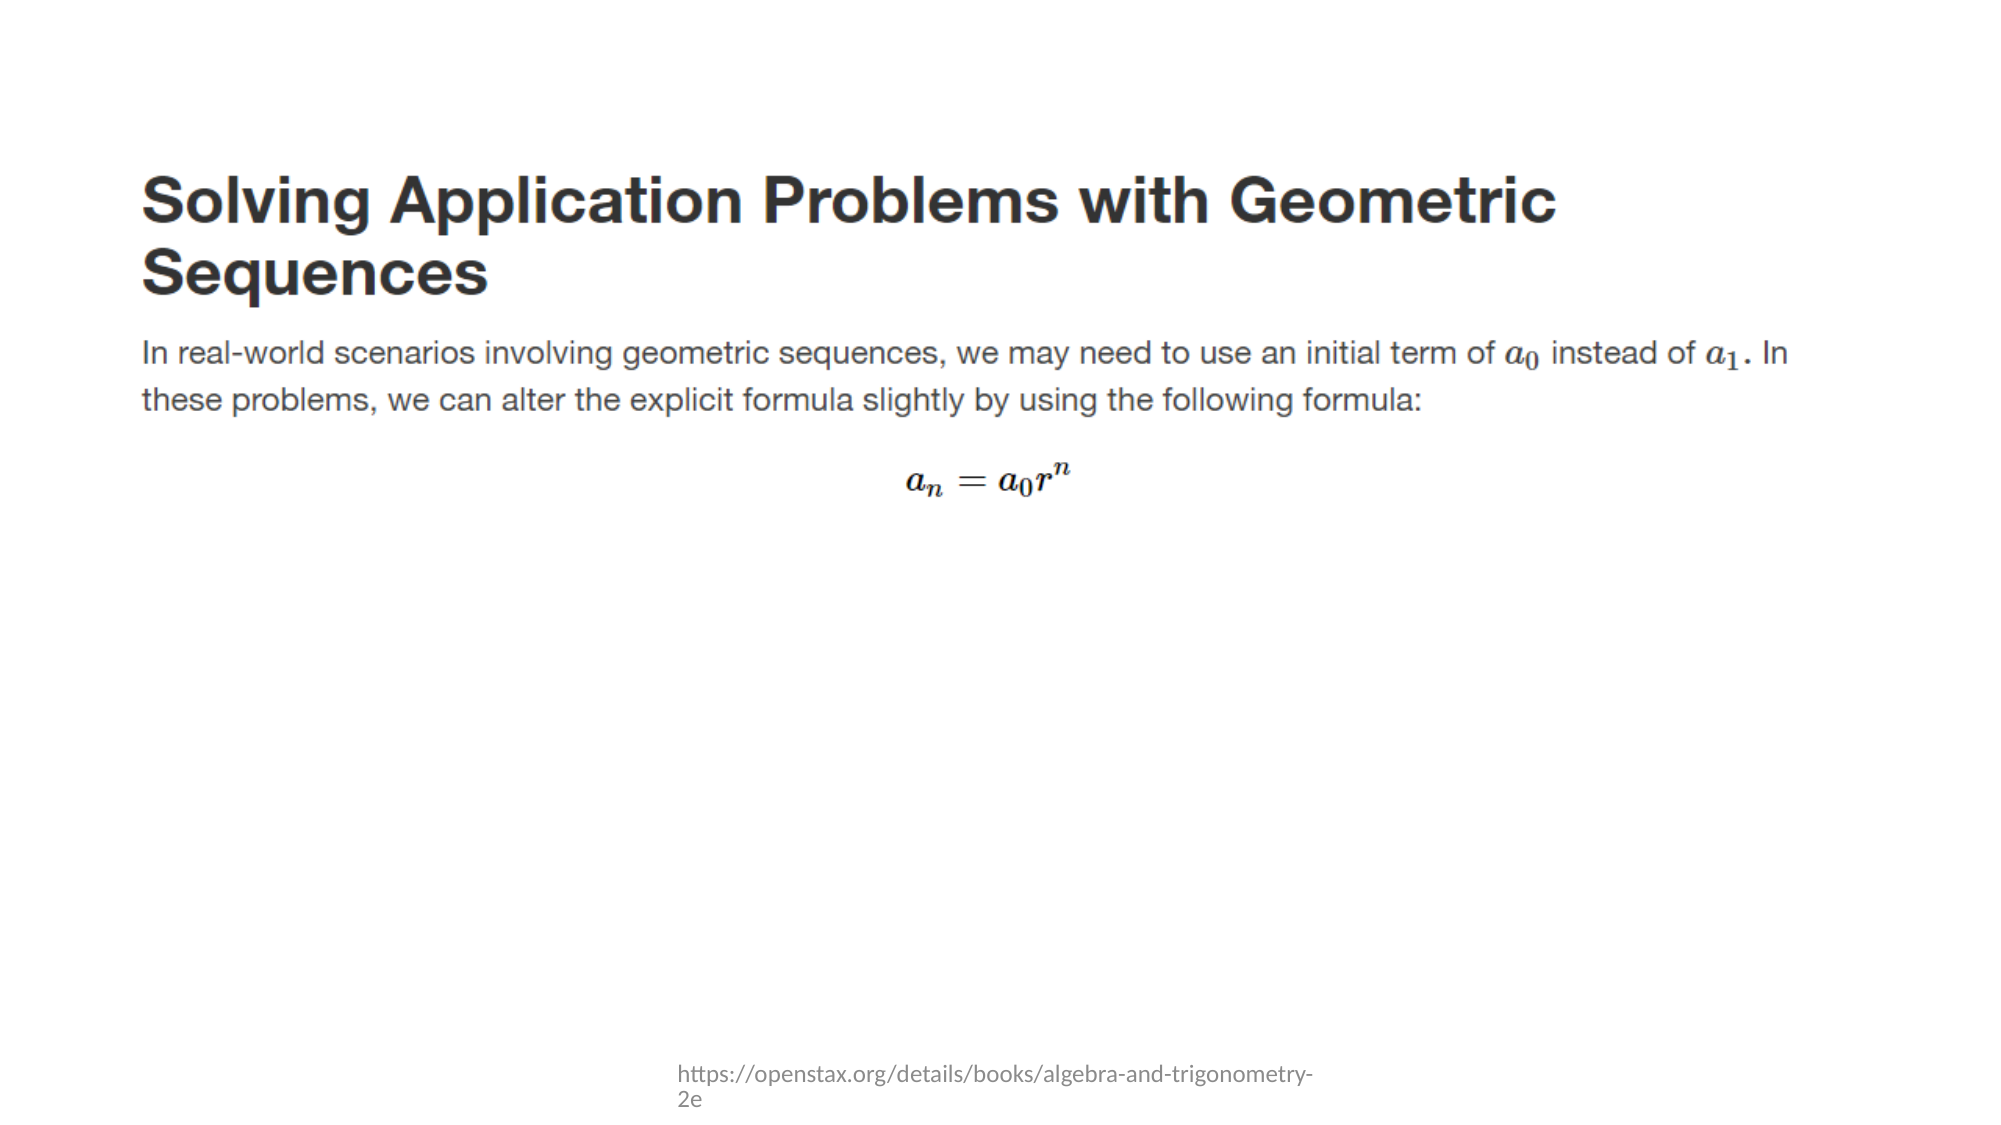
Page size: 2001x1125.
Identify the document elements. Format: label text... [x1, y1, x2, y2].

footer https://openstax.org/details/books/algebra-and-trigonometry-2e [662, 1042, 1338, 1103]
picture [117, 137, 1826, 567]
